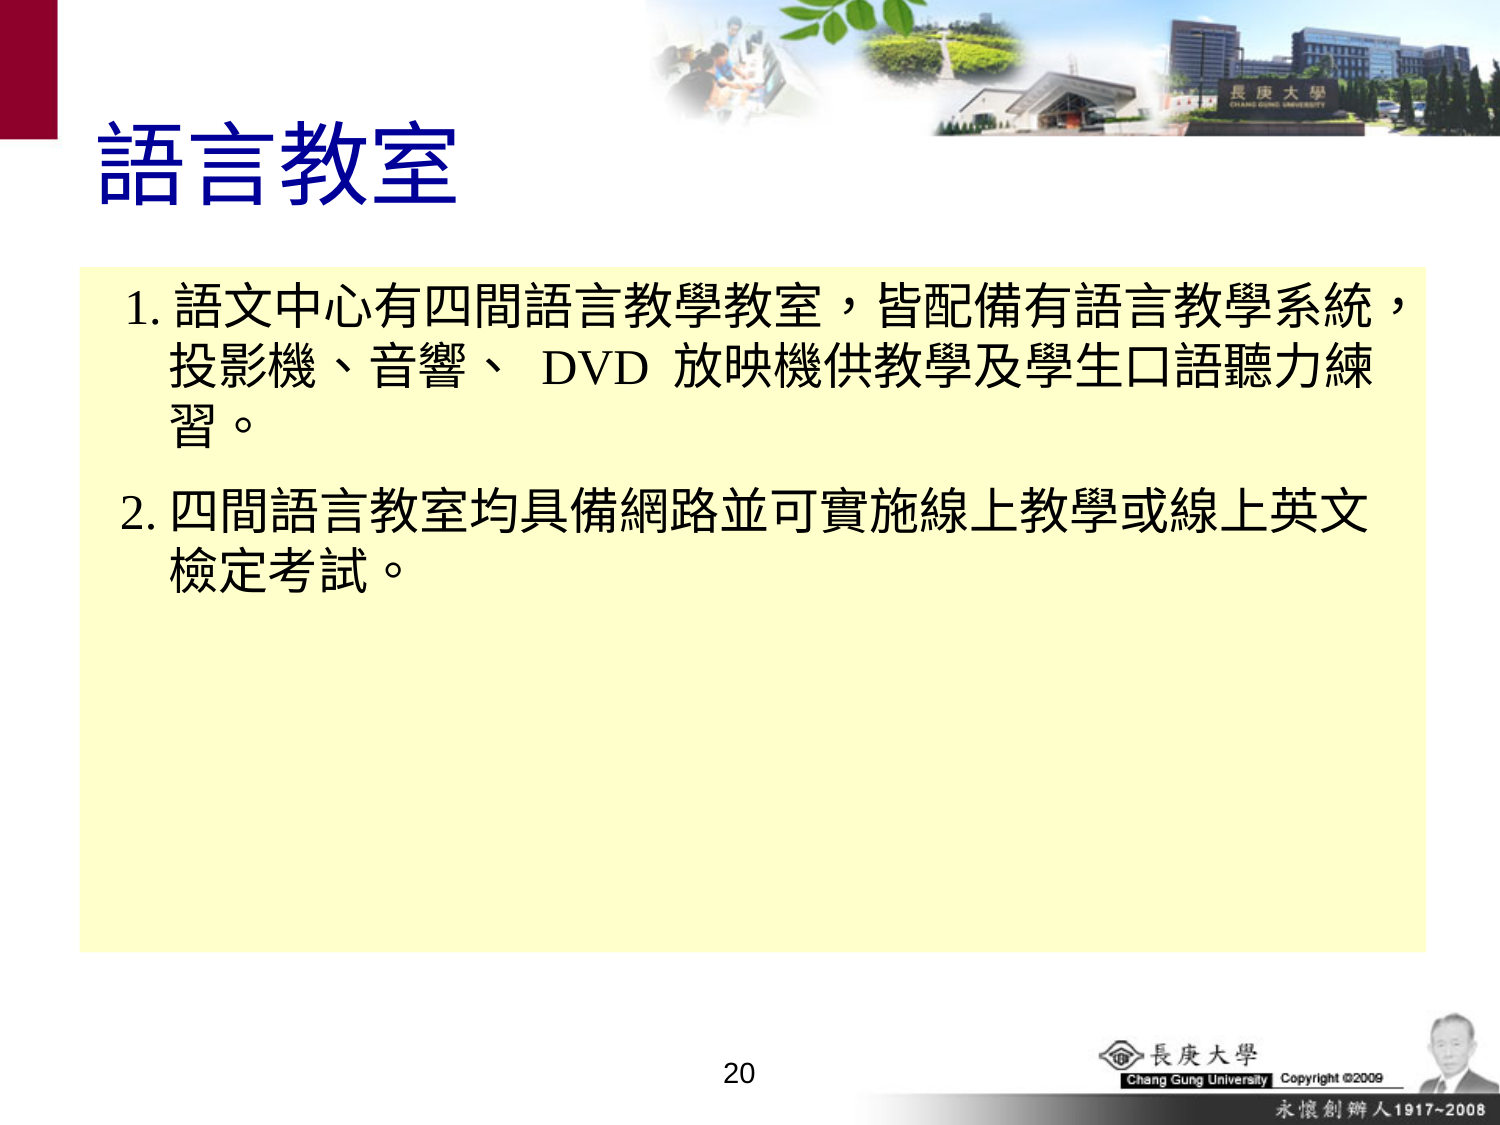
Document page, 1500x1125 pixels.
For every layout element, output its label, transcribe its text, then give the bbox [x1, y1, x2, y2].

slide_number 19 [551, 1046, 928, 1125]
title 語言教室 [79, 67, 1288, 256]
list 1.語文中心有四間語言教學教室，皆配備有語言教學系統，投影機、音響、 DVD 放映機供教學及學生口語聽力練習。 2.四間語言教室均具備網路並可實施線上教學或線上英文檢定考試。 [79, 267, 1427, 953]
picture [0, 0, 1500, 1125]
